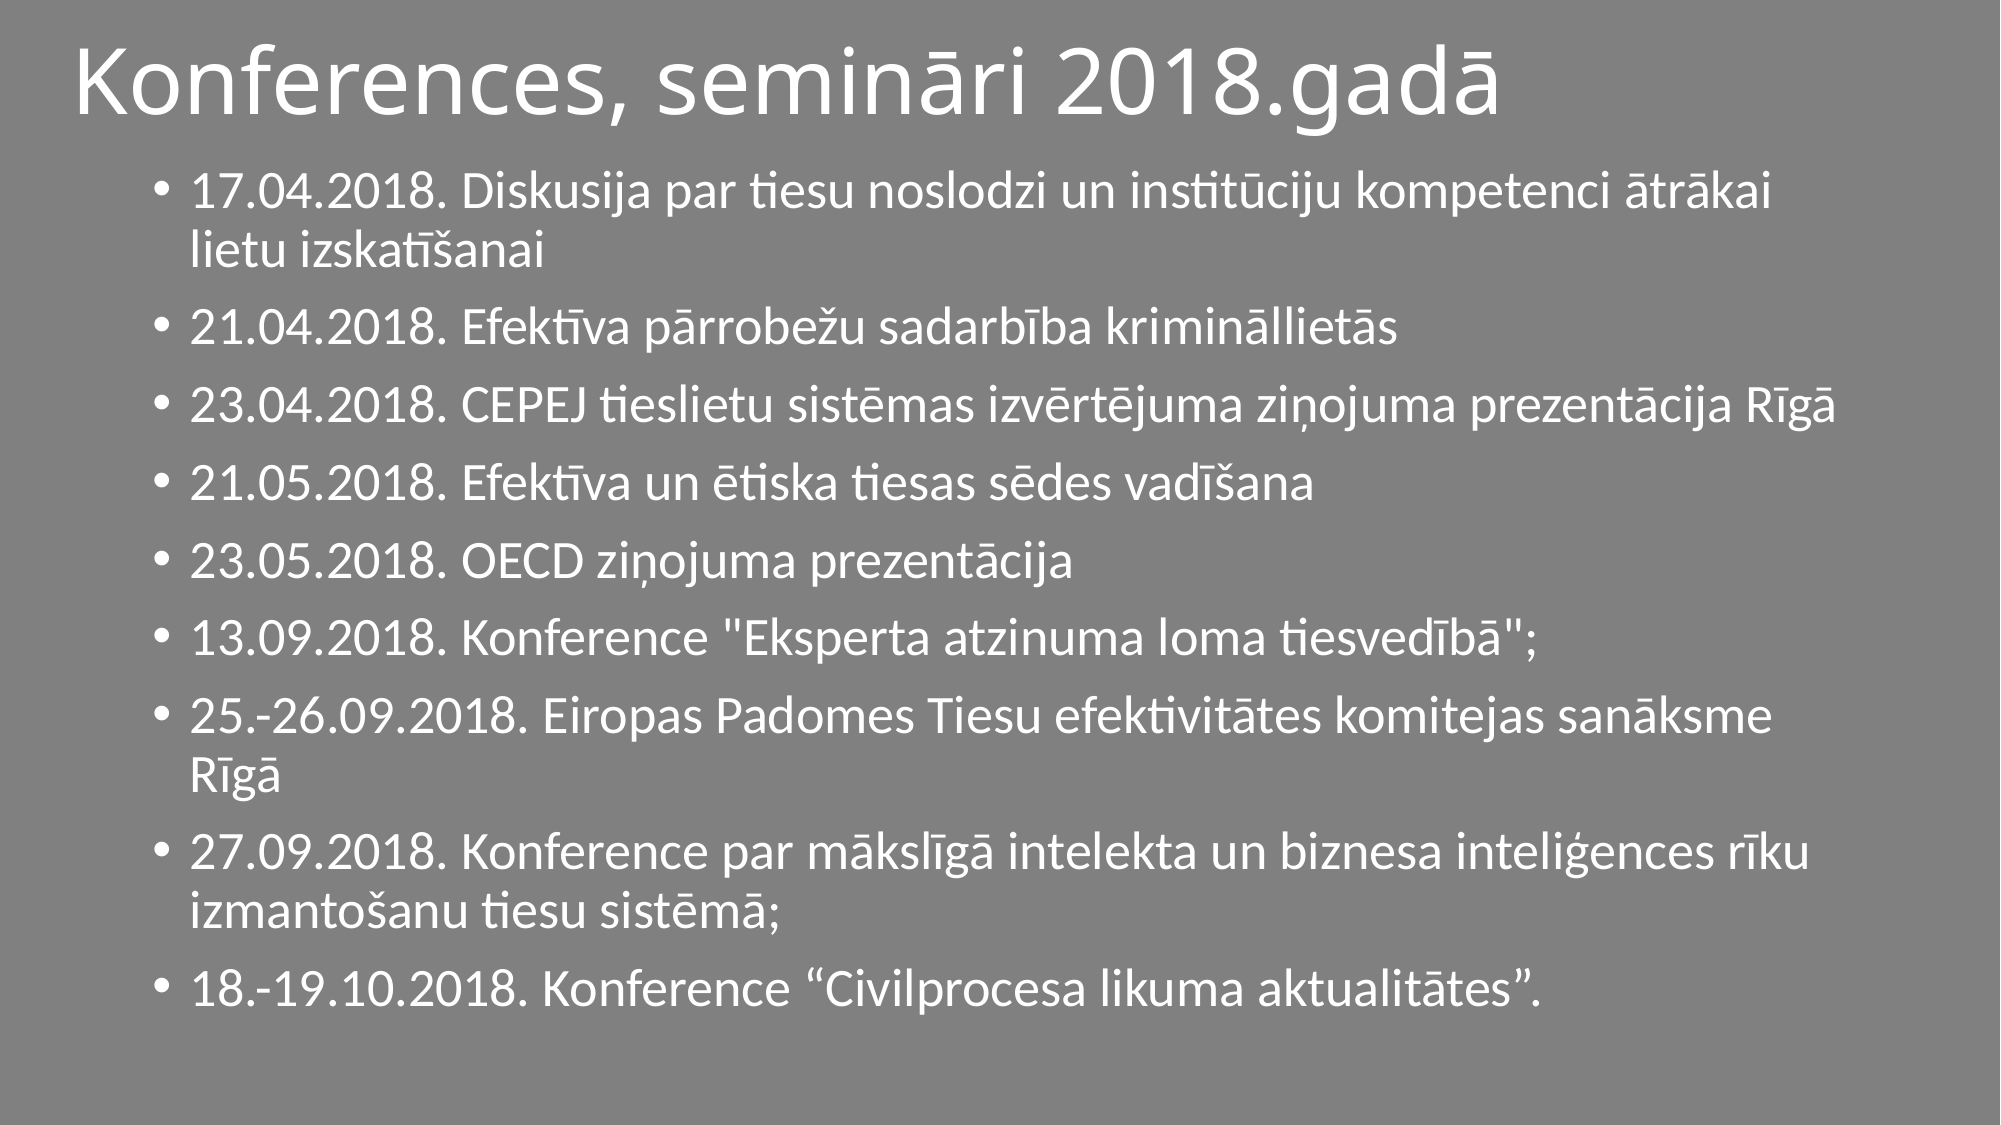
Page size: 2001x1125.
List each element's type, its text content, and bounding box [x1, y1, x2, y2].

title Konferences, semināri 2018.gadā [56, 16, 1863, 155]
list 17.04.2018. Diskusija par tiesu noslodzi un institūciju kompetenci ātrākai lietu izskatīšanai 21.04.2018. Efektīva pārrobežu sadarbība krimināllietās 23.04.2018. CEPEJ tieslietu sistēmas izvērtējuma ziņojuma prezentācija Rīgā 21.05.2018. Efektīva un ētiska tiesas sēdes vadīšana 23.05.2018. OECD ziņojuma prezentācija 13.09.2018. Konference "Eksperta atzinuma loma tiesvedībā"; 25.-26.09.2018. Eiropas Padomes Tiesu efektivitātes komitejas sanāksme Rīgā 27.09.2018. Konference par mākslīgā intelekta un biznesa inteliģences rīku izmantošanu tiesu sistēmā; 18.-19.10.2018. Konference “Civilprocesa likuma aktualitātes”. [137, 154, 1863, 1125]
